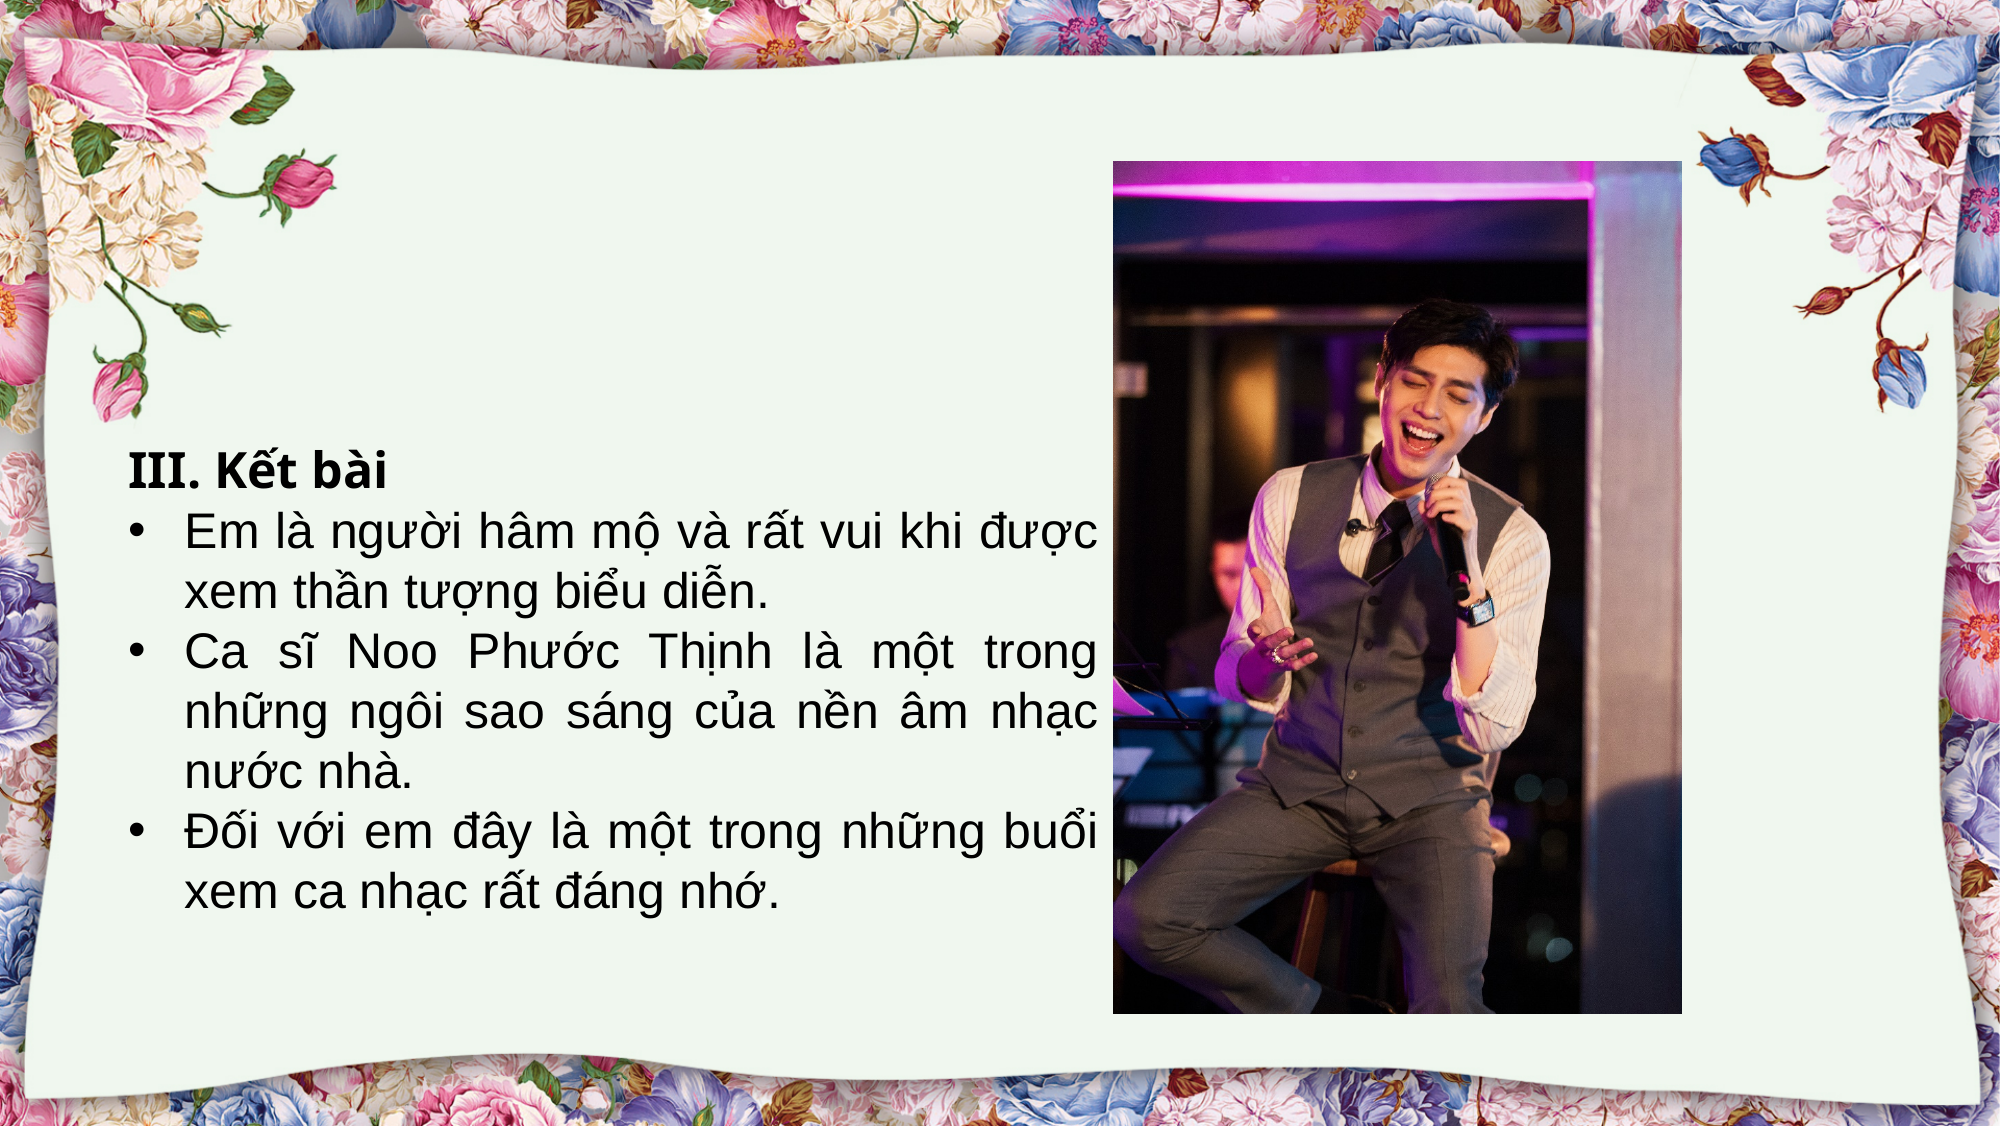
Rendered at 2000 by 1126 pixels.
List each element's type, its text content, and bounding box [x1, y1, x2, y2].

text_box III. Kết bài Em là người hâm mộ và rất vui khi được xem thần tượng biểu diễn. Ca sĩ Noo Phước Thịnh là một trong những ngôi sao sáng của nền âm nhạc nước nhà. Đối với em đây là một trong những buổi xem ca nhạc rất đáng nhớ. [113, 431, 1107, 927]
picture [0, 0, 2000, 1126]
